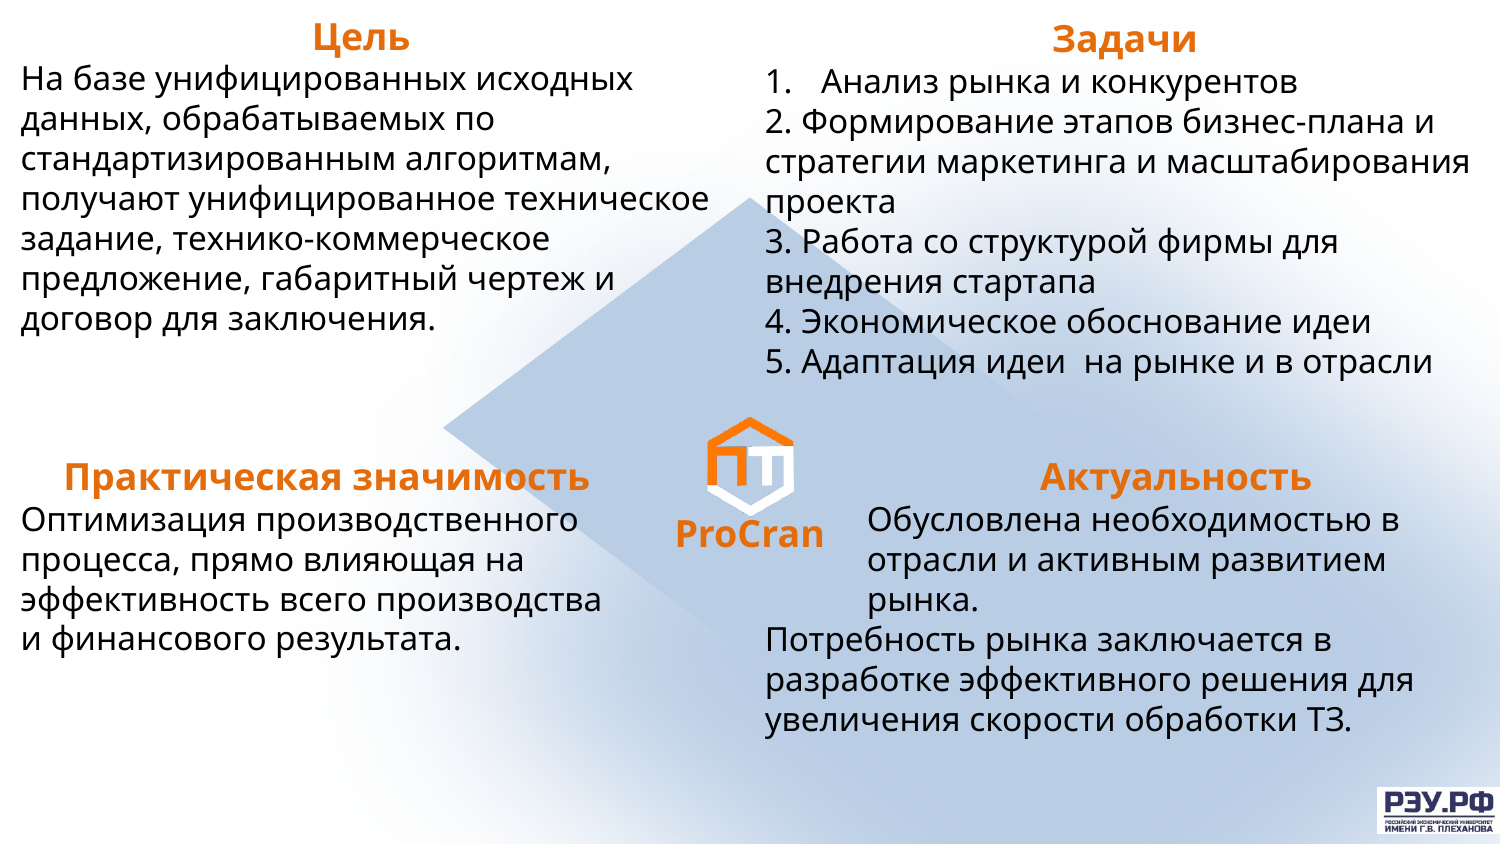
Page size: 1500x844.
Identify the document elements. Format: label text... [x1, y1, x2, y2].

text_box [440, 195, 1060, 660]
text_box Задачи Анализ рынка и конкурентов 2. Формирование этапов бизнес-плана и стратегии маркетинга и масштабирования проекта 3. Работа со структурой фирмы для внедрения стартапа 4. Экономическое обоснование идеи 5. Адаптация идеи на рынке и в отрасли [749, 7, 1500, 388]
picture [699, 415, 801, 517]
text_box Цель На базе унифицированных исходных данных, обрабатываемых по стандартизированным алгоритмам, получают унифицированное техническое задание, технико-коммерческое предложение, габаритный чертеж и договор для заключения. [5, 5, 727, 345]
text_box ProCran [659, 502, 841, 563]
text_box Потребность рынка заключается в разработке эффективного решения для увеличения скорости обработки ТЗ. [749, 610, 1500, 746]
text_box Практическая значимость Оптимизация производственного процесса, прямо влияющая на эффективность всего производства и финансового результата. [5, 445, 648, 710]
picture [1377, 787, 1500, 834]
text_box Актуальность Обусловлена необходимостью в отрасли и активным развитием рынка. [852, 445, 1500, 610]
